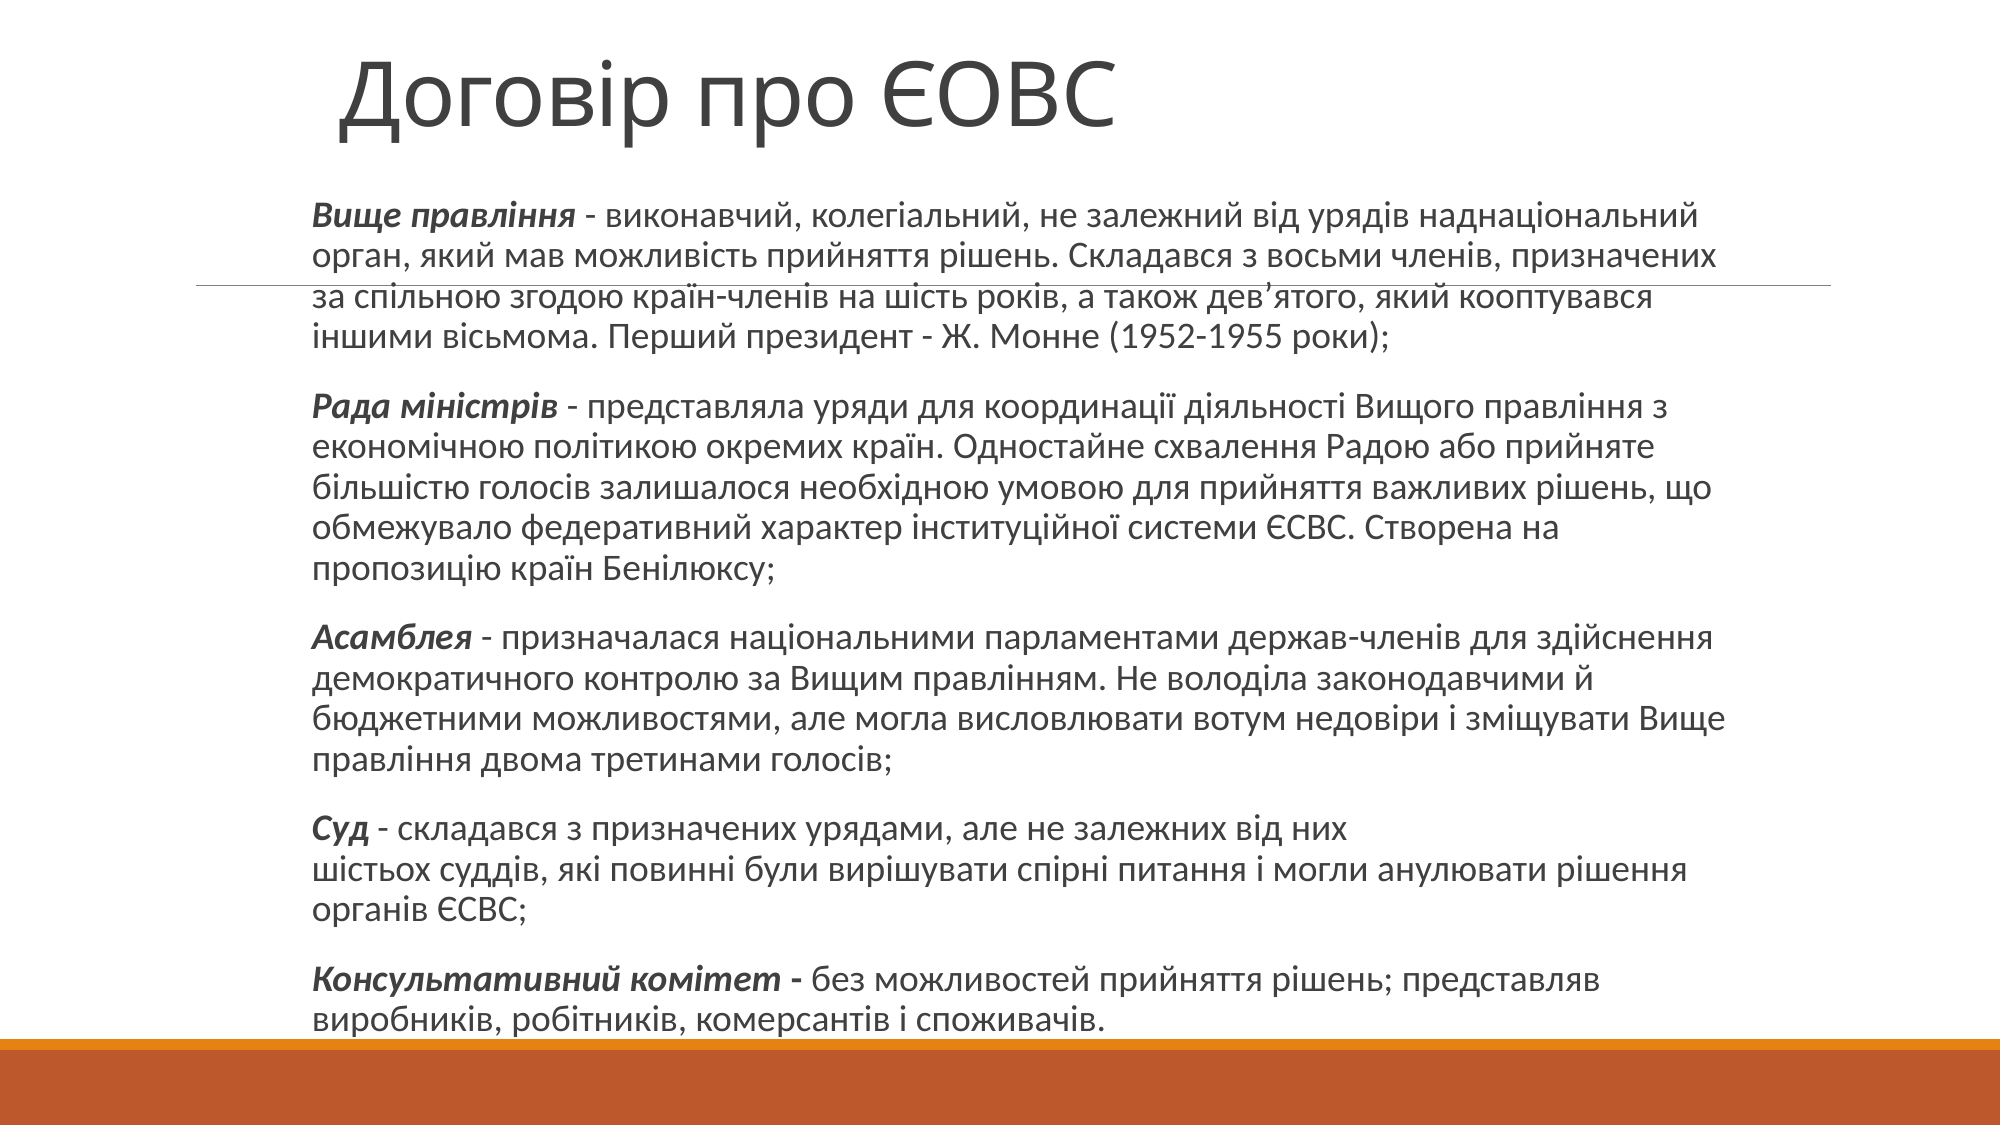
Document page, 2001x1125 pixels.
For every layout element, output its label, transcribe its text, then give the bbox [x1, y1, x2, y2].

list Вище правління - виконавчий, колегіальний, не залежний від урядів наднаціональний орган, який мав можливість прийняття рішень. Складався з восьми членів, призначених за спільною згодою країн-членів на шість років, а також дев’ятого, який кооптувався іншими вісьмома. Перший президент - Ж. Монне (1952-1955 роки); Рада міністрів - представляла уряди для координації діяльності Вищого правління з економічною політикою окремих країн. Одностайне схвалення Радою або прийняте більшістю голосів залишалося необхідною умовою для прийняття важливих рішень, що обмежувало федеративний характер інституційної системи ЄСВС. Створена на пропозицію країн Бенілюксу; Асамблея - призначалася національними парламентами держав-членів для здійснення демократичного контролю за Вищим правлінням. Не володіла законодавчими й бюджетними можливостями, але могла висловлювати вотум недовіри і зміщувати Вище правління двома третинами голосів; Суд - складався з призначених урядами, але не залежних від них шістьох суддів, які повинні були вирішувати спірні питання і могли анулювати рішення органів ЄСВС; Консультативний комітет - без можливостей прийняття рішень; представляв виробників, робітників, комерсантів і споживачів. [296, 187, 1750, 1102]
title Договір про ЄОВС [324, 45, 1668, 153]
